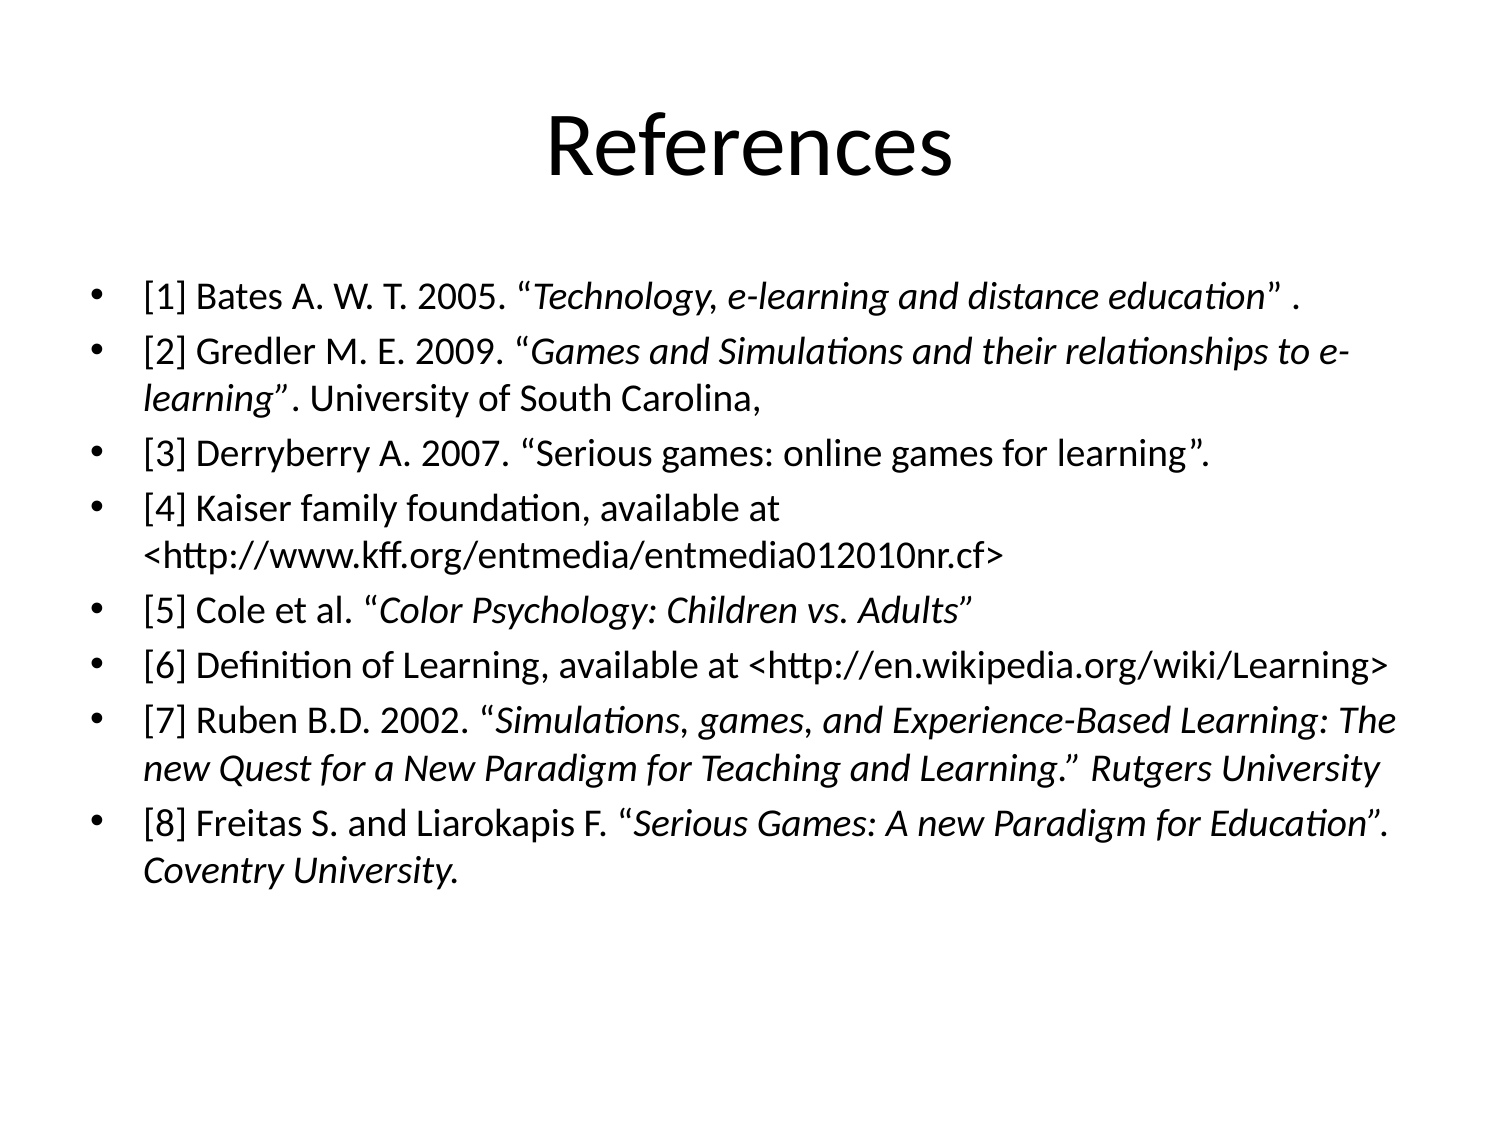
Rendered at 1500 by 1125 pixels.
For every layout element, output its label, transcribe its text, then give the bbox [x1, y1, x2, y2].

title References [75, 45, 1425, 233]
list [1] Bates A. W. T. 2005. “Technology, e-learning and distance education” . [2] Gredler M. E. 2009. “Games and Simulations and their relationships to e-learning”. University of South Carolina, [3] Derryberry A. 2007. “Serious games: online games for learning”. [4] Kaiser family foundation, available at <http://www.kff.org/entmedia/entmedia012010nr.cf> [5] Cole et al. “Color Psychology: Children vs. Adults” [6] Definition of Learning, available at <http://en.wikipedia.org/wiki/Learning> [7] Ruben B.D. 2002. “Simulations, games, and Experience-Based Learning: The new Quest for a New Paradigm for Teaching and Learning.” Rutgers University [8] Freitas S. and Liarokapis F. “Serious Games: A new Paradigm for Education”. Coventry University. [75, 262, 1425, 1005]
